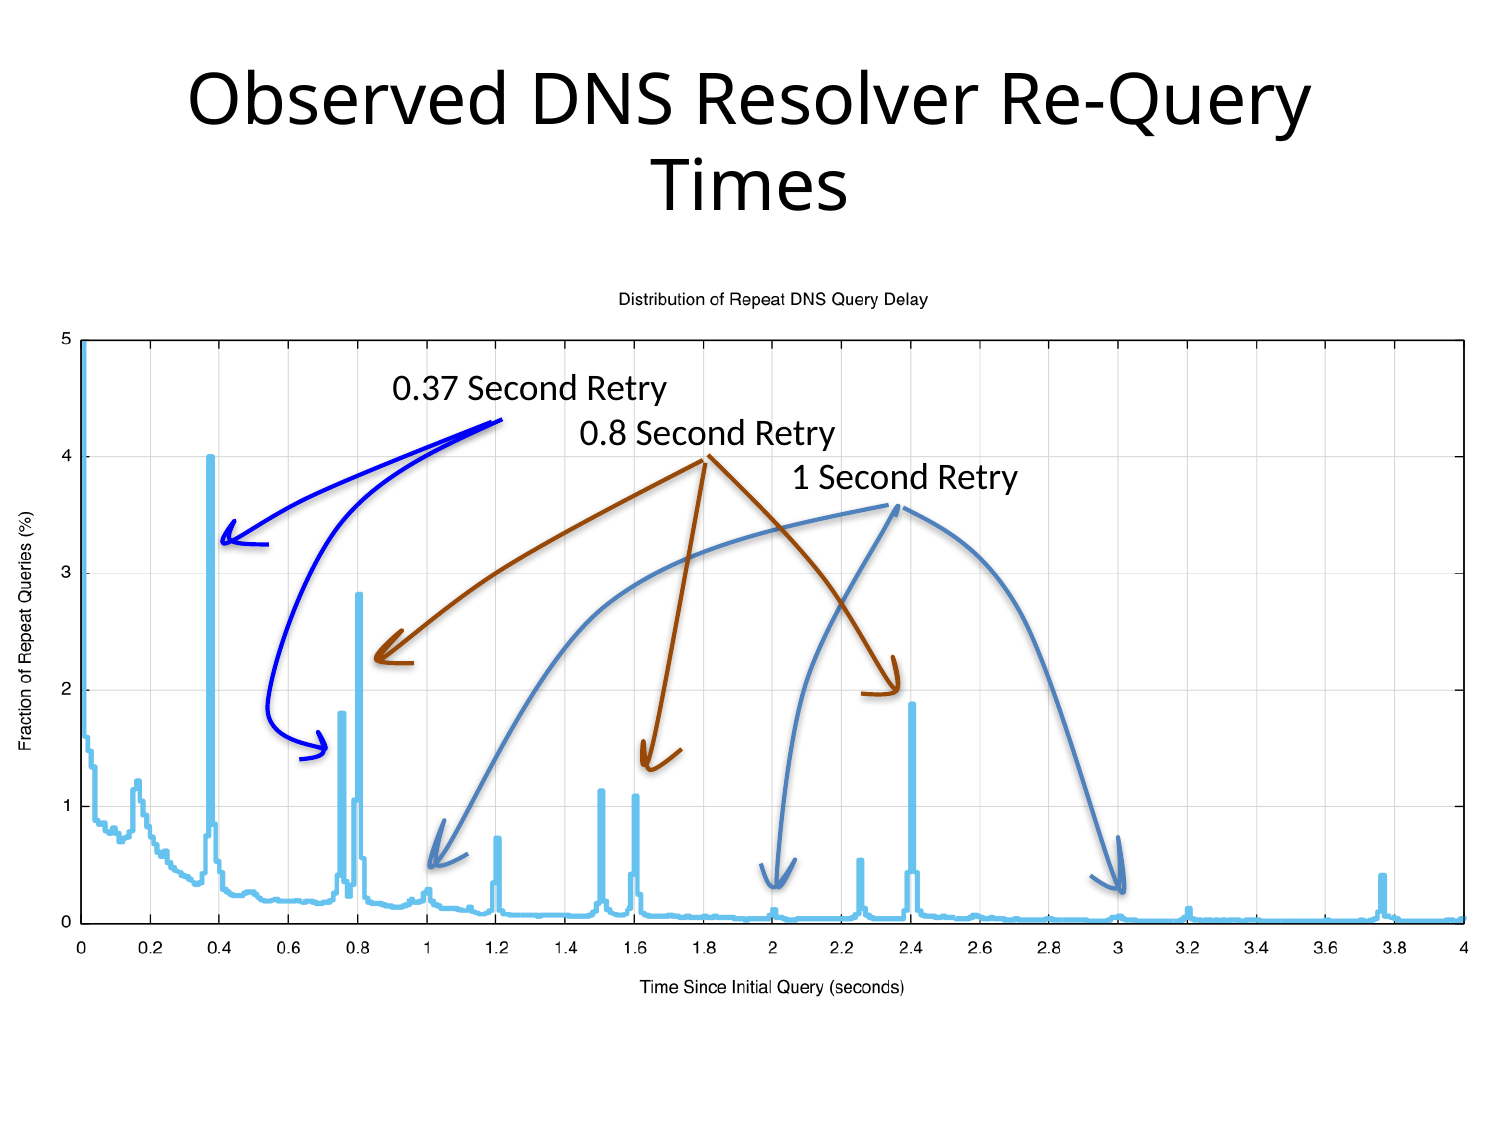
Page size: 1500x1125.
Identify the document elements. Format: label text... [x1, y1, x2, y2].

title Observed DNS Resolver Re-Query Times [75, 45, 1425, 233]
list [0, 262, 1500, 1006]
